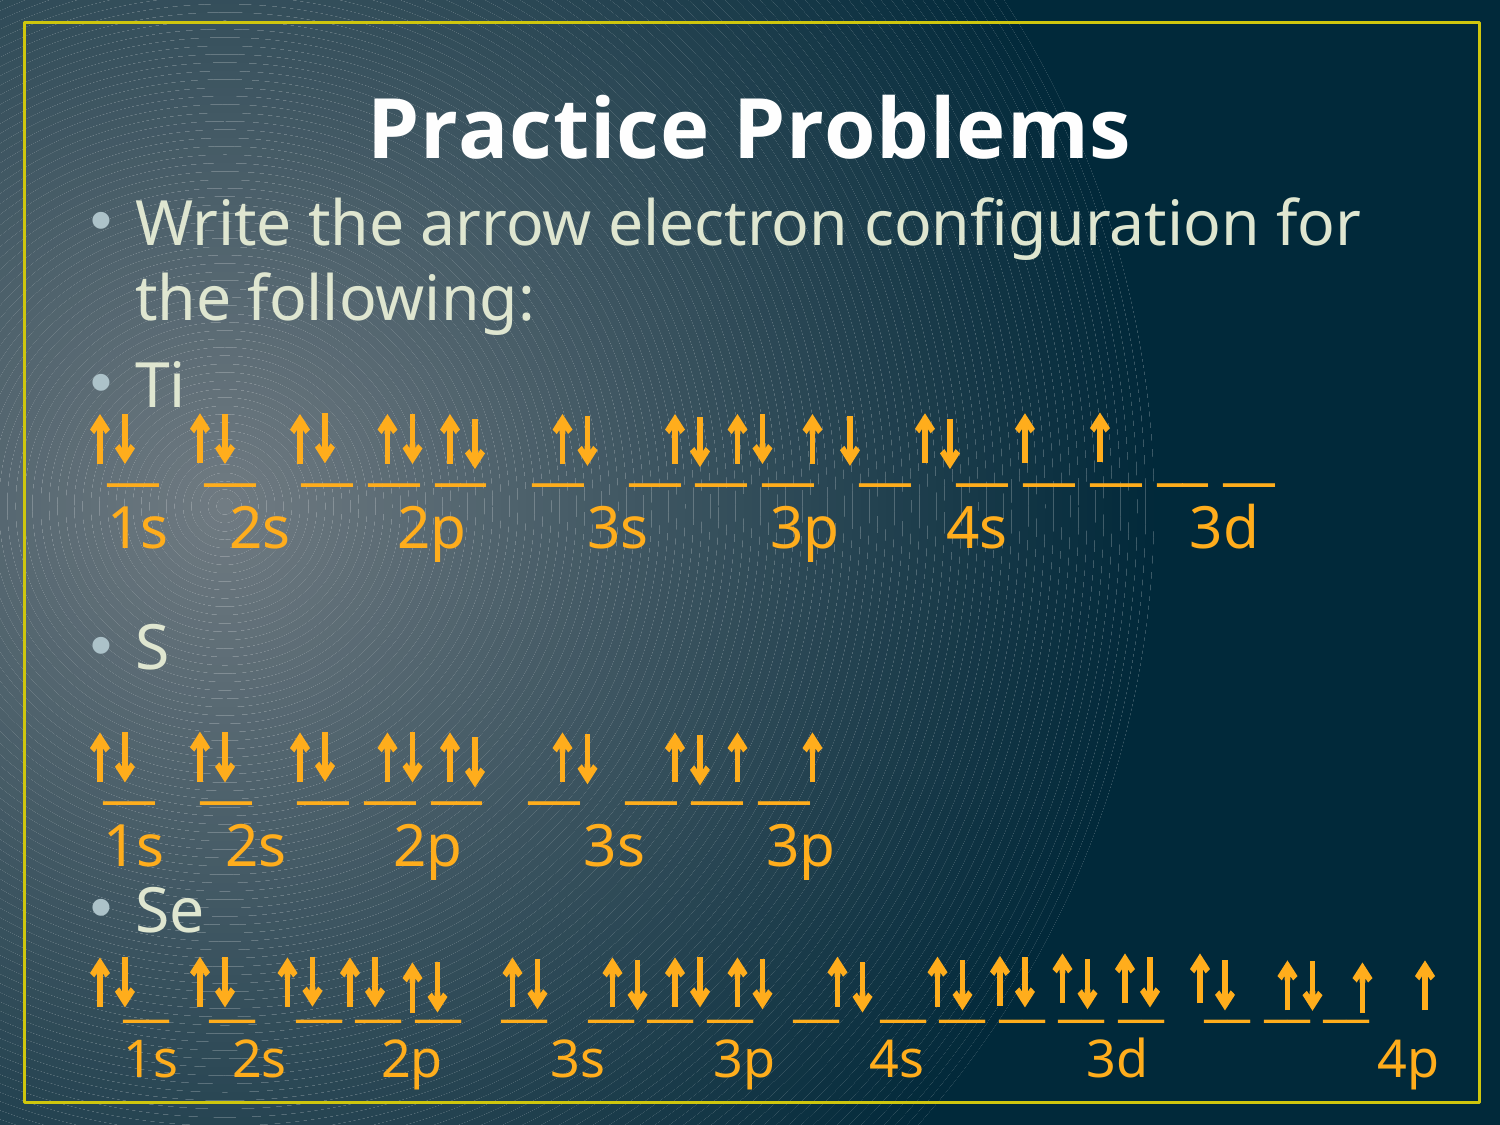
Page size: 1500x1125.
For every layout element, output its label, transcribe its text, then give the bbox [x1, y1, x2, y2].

text_box __ __ __ __ __ __ __ __ __ 1s 2s 2p 3s 3p [88, 730, 1097, 886]
list Write the arrow electron configuration for the following: Ti S Se [75, 174, 1425, 1063]
text_box __ __ __ __ __ __ __ __ __ __ __ __ __ __ __ 1s 2s 2p 3s 3p 4s 3d [92, 412, 1444, 568]
text_box __ __ __ __ __ __ __ __ __ __ __ __ __ __ __ __ __ __ 1s 2s 2p 3s 3p 4s 3d 4p [108, 955, 1455, 1096]
title Practice Problems [75, 50, 1425, 174]
